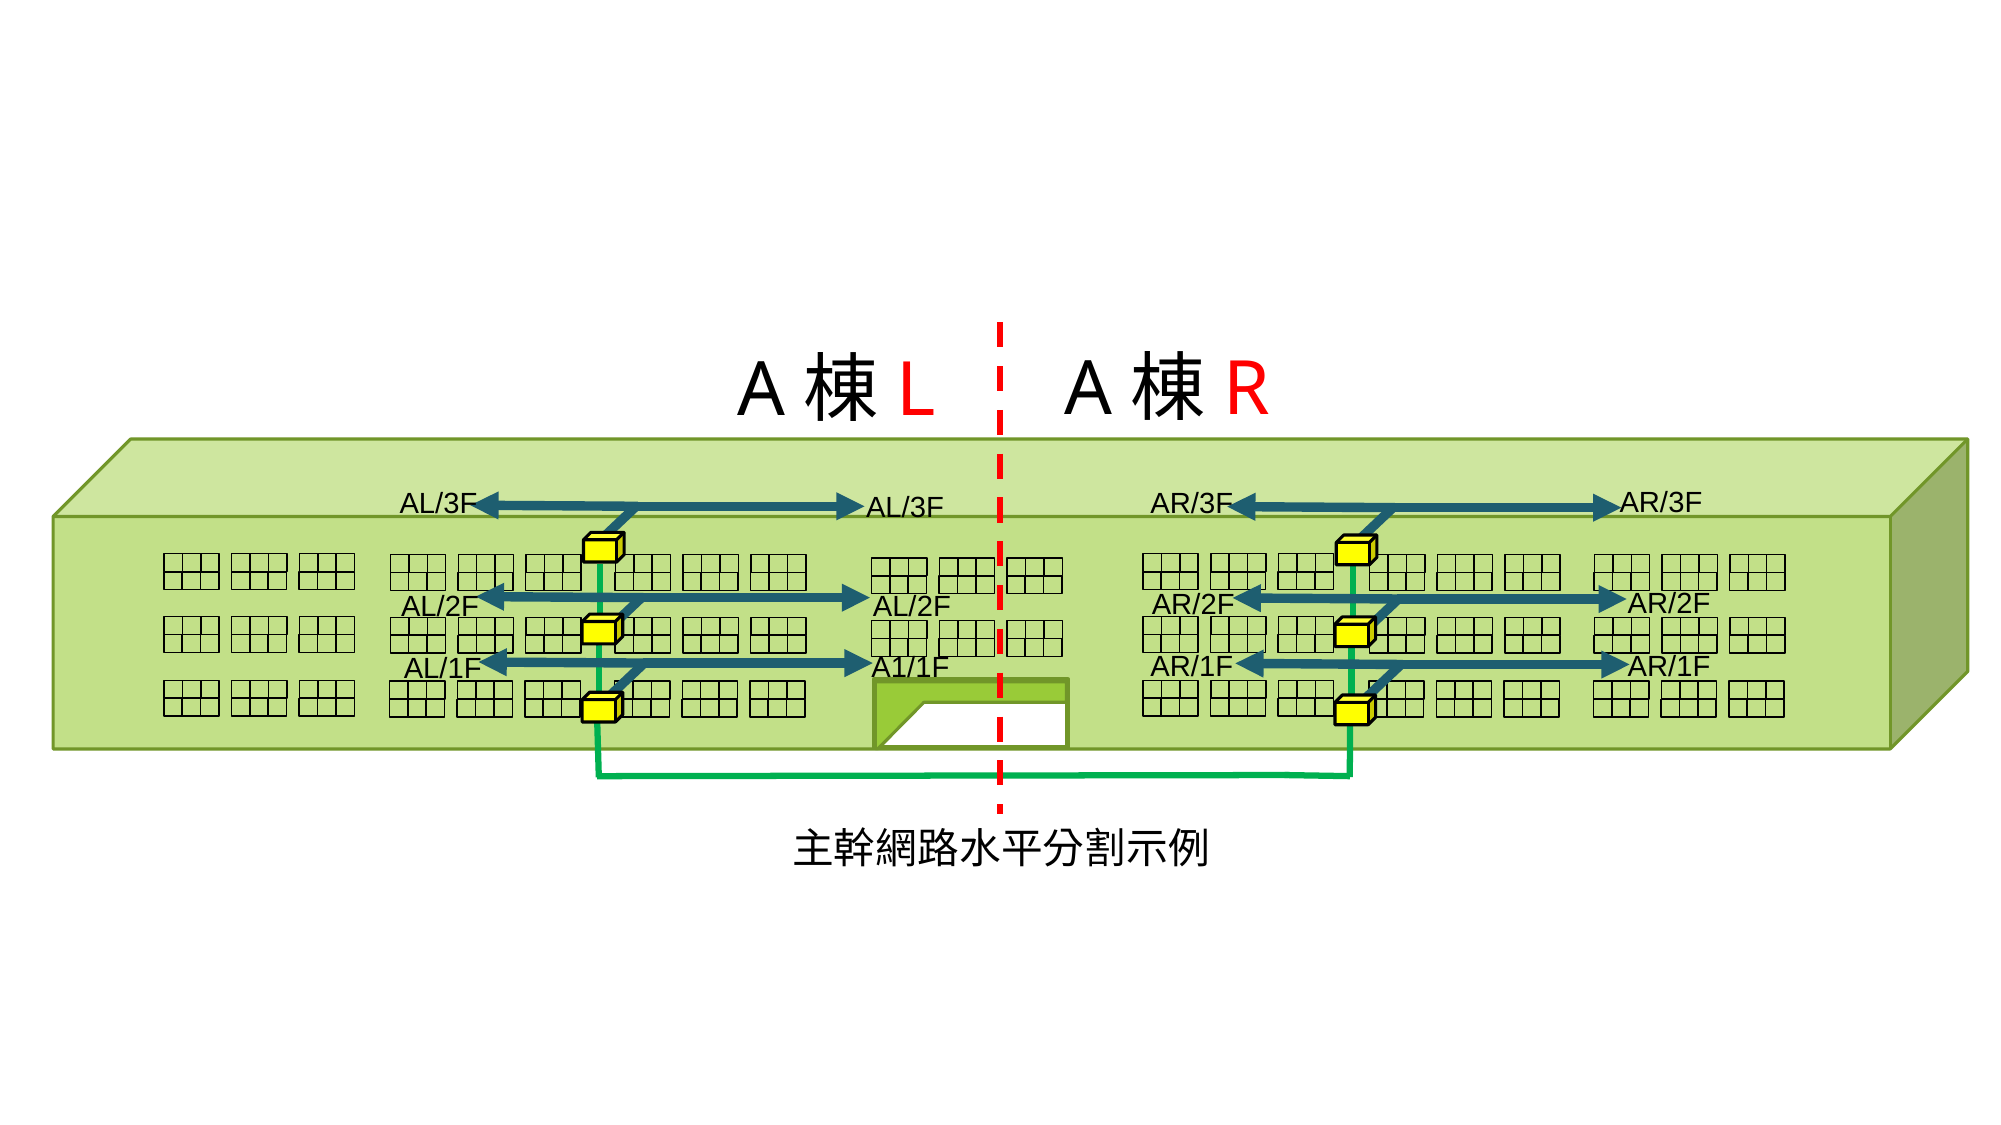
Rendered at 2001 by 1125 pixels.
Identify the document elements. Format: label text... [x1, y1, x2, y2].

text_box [163, 679, 355, 717]
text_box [1006, 620, 1063, 657]
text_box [871, 620, 995, 657]
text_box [1226, 506, 1622, 553]
text_box A棟R [1049, 332, 1285, 438]
text_box AL/3F [851, 481, 959, 532]
text_box A棟L [722, 333, 951, 438]
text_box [1142, 679, 1233, 717]
text_box [1339, 560, 1363, 567]
text_box [582, 716, 608, 724]
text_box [475, 596, 871, 643]
text_box AL/1F [388, 660, 473, 679]
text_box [873, 678, 995, 718]
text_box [470, 504, 865, 552]
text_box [871, 557, 995, 594]
text_box AR/2F [1137, 592, 1227, 619]
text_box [1006, 721, 1281, 778]
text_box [389, 616, 582, 654]
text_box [1006, 557, 1063, 594]
text_box AL/2F [386, 595, 470, 617]
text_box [1593, 616, 1786, 654]
text_box AR/3F [1604, 475, 1718, 526]
text_box [1006, 437, 1970, 751]
text_box 主幹網路水平分割示例 [777, 814, 1225, 879]
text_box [1235, 663, 1630, 710]
text_box AL/2F [875, 602, 966, 617]
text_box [163, 616, 355, 653]
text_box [1369, 560, 1561, 591]
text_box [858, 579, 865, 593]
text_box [1284, 721, 1351, 778]
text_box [389, 554, 582, 591]
text_box AR/3F [1135, 477, 1248, 527]
text_box A1/1F [878, 665, 965, 675]
text_box [1352, 719, 1371, 727]
text_box AL/3F [384, 477, 493, 527]
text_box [1232, 597, 1627, 645]
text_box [1593, 554, 1786, 591]
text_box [614, 650, 807, 654]
text_box AR/1F [1135, 639, 1232, 690]
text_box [1142, 616, 1334, 653]
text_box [614, 561, 807, 591]
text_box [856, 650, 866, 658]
text_box AR/1F [1633, 662, 1726, 677]
text_box AR/2F [1630, 599, 1726, 613]
text_box [51, 437, 995, 751]
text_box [596, 721, 995, 778]
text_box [1142, 553, 1334, 590]
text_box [389, 680, 581, 718]
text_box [163, 553, 355, 590]
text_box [478, 661, 873, 709]
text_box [1006, 678, 1068, 718]
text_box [1629, 680, 1785, 718]
